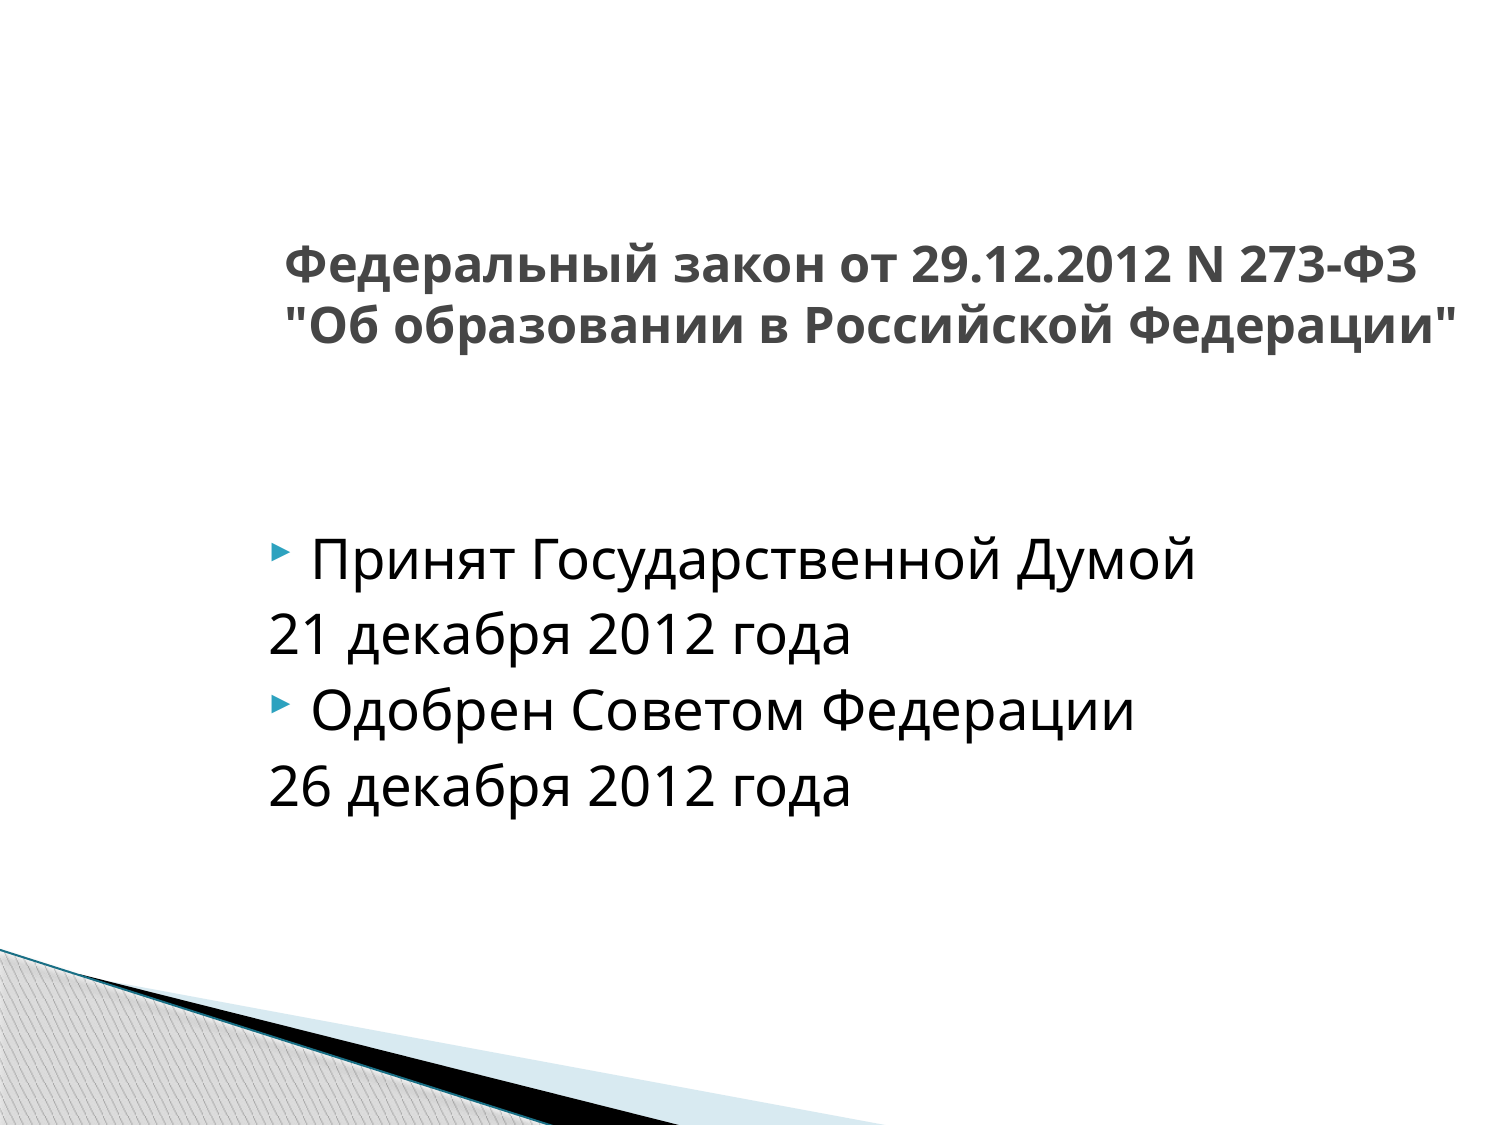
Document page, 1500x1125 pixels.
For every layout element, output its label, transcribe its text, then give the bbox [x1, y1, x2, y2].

title Федеральный закон от 29.12.2012 N 273-ФЗ "Об образовании в Российской Федерации" [270, 199, 1500, 387]
list Принят Государственной Думой 21 декабря 2012 года Одобрен Советом Федерации 26 декабря 2012 года [235, 515, 1442, 1025]
